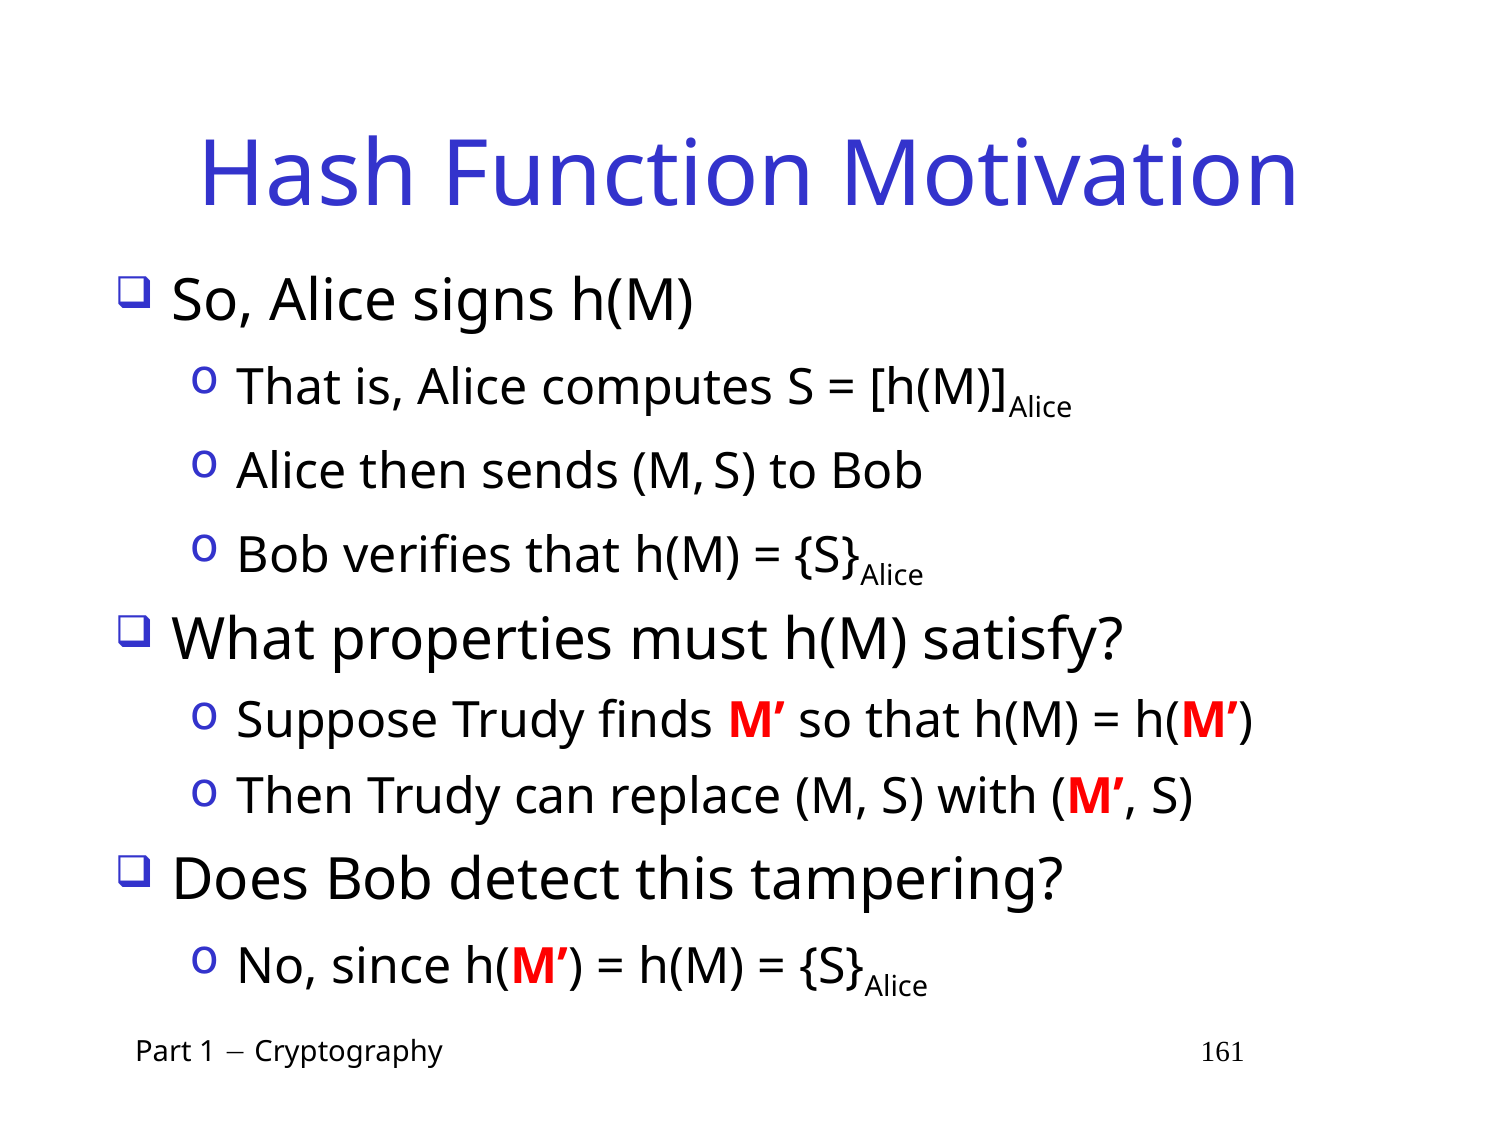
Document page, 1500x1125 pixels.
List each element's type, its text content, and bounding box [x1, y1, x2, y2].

list So, Alice signs h(M) That is, Alice computes S = [h(M)]Alice Alice then sends (M, S) to Bob Bob verifies that h(M) = {S}Alice What properties must h(M) satisfy? Suppose Trudy finds M’ so that h(M) = h(M’) Then Trudy can replace (M, S) with (M’, S) Does Bob detect this tampering? No, since h(M’) = h(M) = {S}Alice [99, 262, 1426, 1001]
title Hash Function Motivation [112, 74, 1388, 262]
footer Part 1  Cryptography 161 [112, 1024, 1401, 1101]
